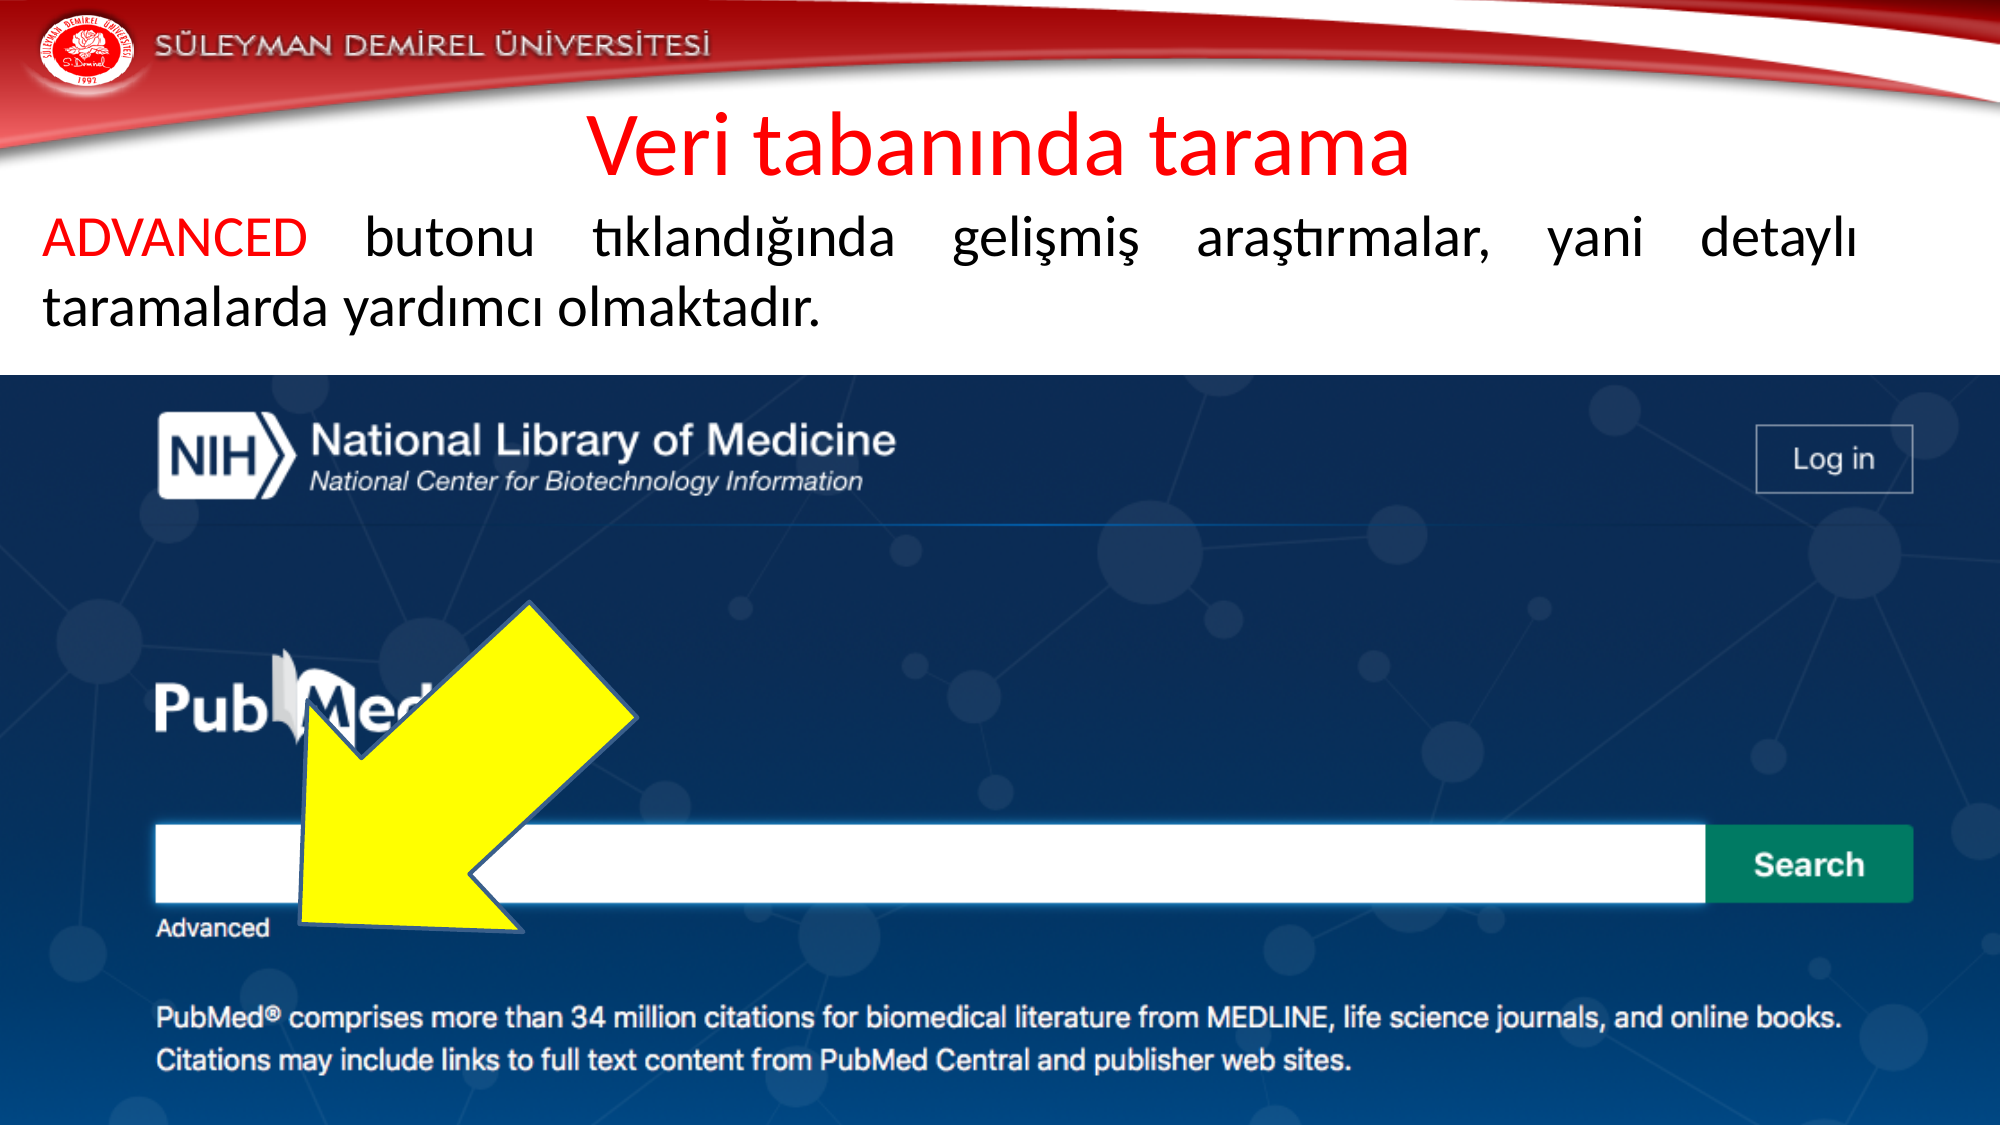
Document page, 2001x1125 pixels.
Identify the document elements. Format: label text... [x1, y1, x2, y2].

picture [0, 0, 2000, 188]
text_box ADVANCED butonu tıklandığında gelişmiş araştırmalar, yani detaylı taramalarda yardımcı olmaktadır. [27, 191, 1875, 346]
picture [0, 374, 2000, 1125]
title Veri tabanında tarama [99, 45, 1900, 233]
